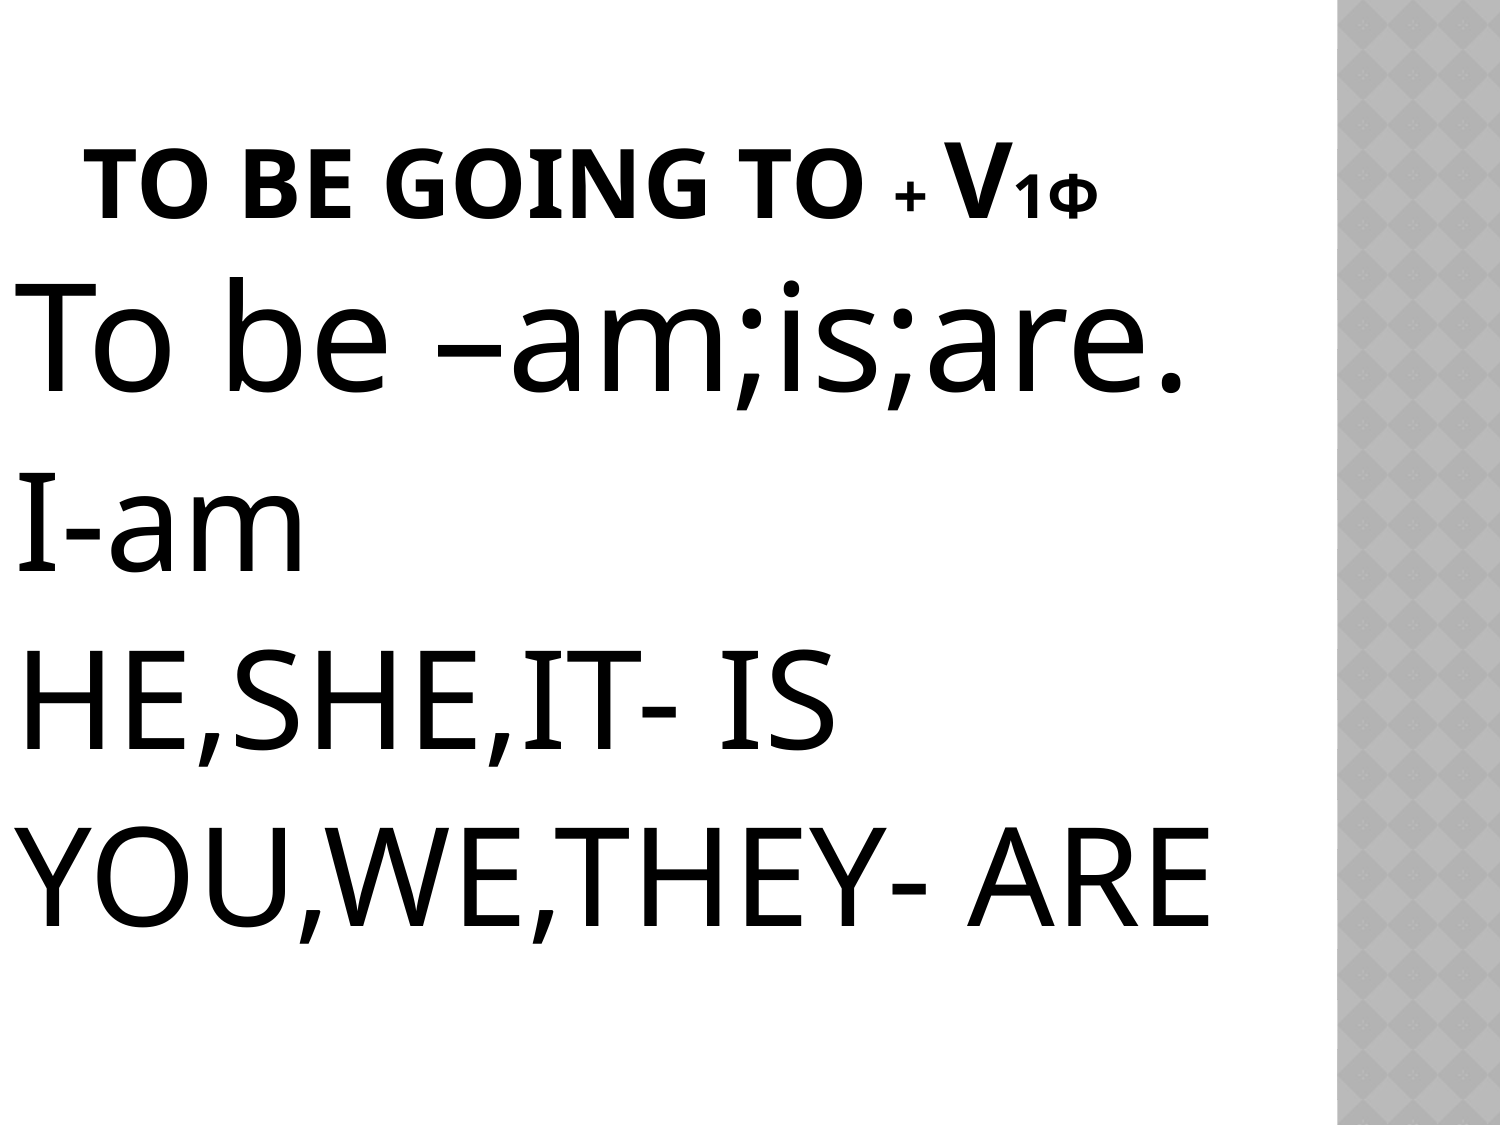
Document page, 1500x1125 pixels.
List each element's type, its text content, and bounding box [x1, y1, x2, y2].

title To be going to + V1ф [75, 52, 1263, 234]
list To be –am;is;are. I-am HE,SHE,IT- IS YOU,WE,THEY- ARE [0, 234, 1500, 1125]
